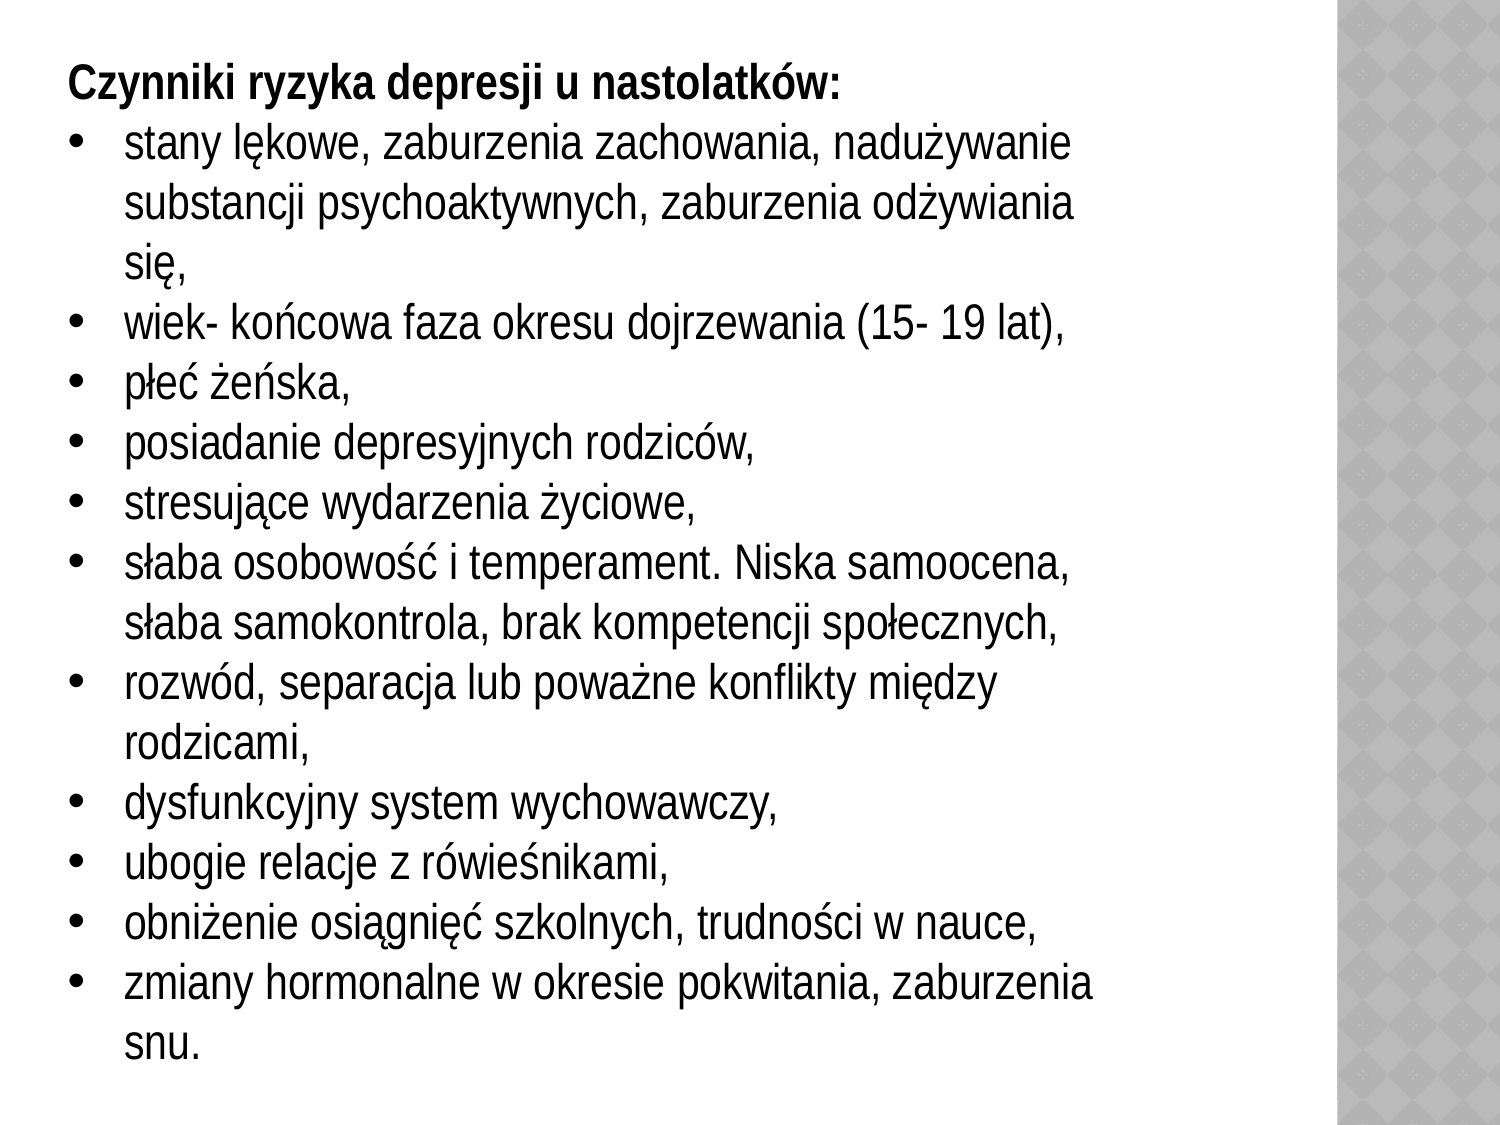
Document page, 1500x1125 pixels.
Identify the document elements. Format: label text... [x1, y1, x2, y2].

text_box Czynniki ryzyka depresji u nastolatków: stany lękowe, zaburzenia zachowania, nadużywanie substancji psychoaktywnych, zaburzenia odżywiania się, wiek- końcowa faza okresu dojrzewania (15- 19 lat), płeć żeńska, posiadanie depresyjnych rodziców, stresujące wydarzenia życiowe, słaba osobowość i temperament. Niska samoocena, słaba samokontrola, brak kompetencji społecznych, rozwód, separacja lub poważne konflikty między rodzicami, dysfunkcyjny system wychowawczy, ubogie relacje z rówieśnikami, obniżenie osiągnięć szkolnych, trudności w nauce, zmiany hormonalne w okresie pokwitania, zaburzenia snu. [53, 42, 1152, 1125]
